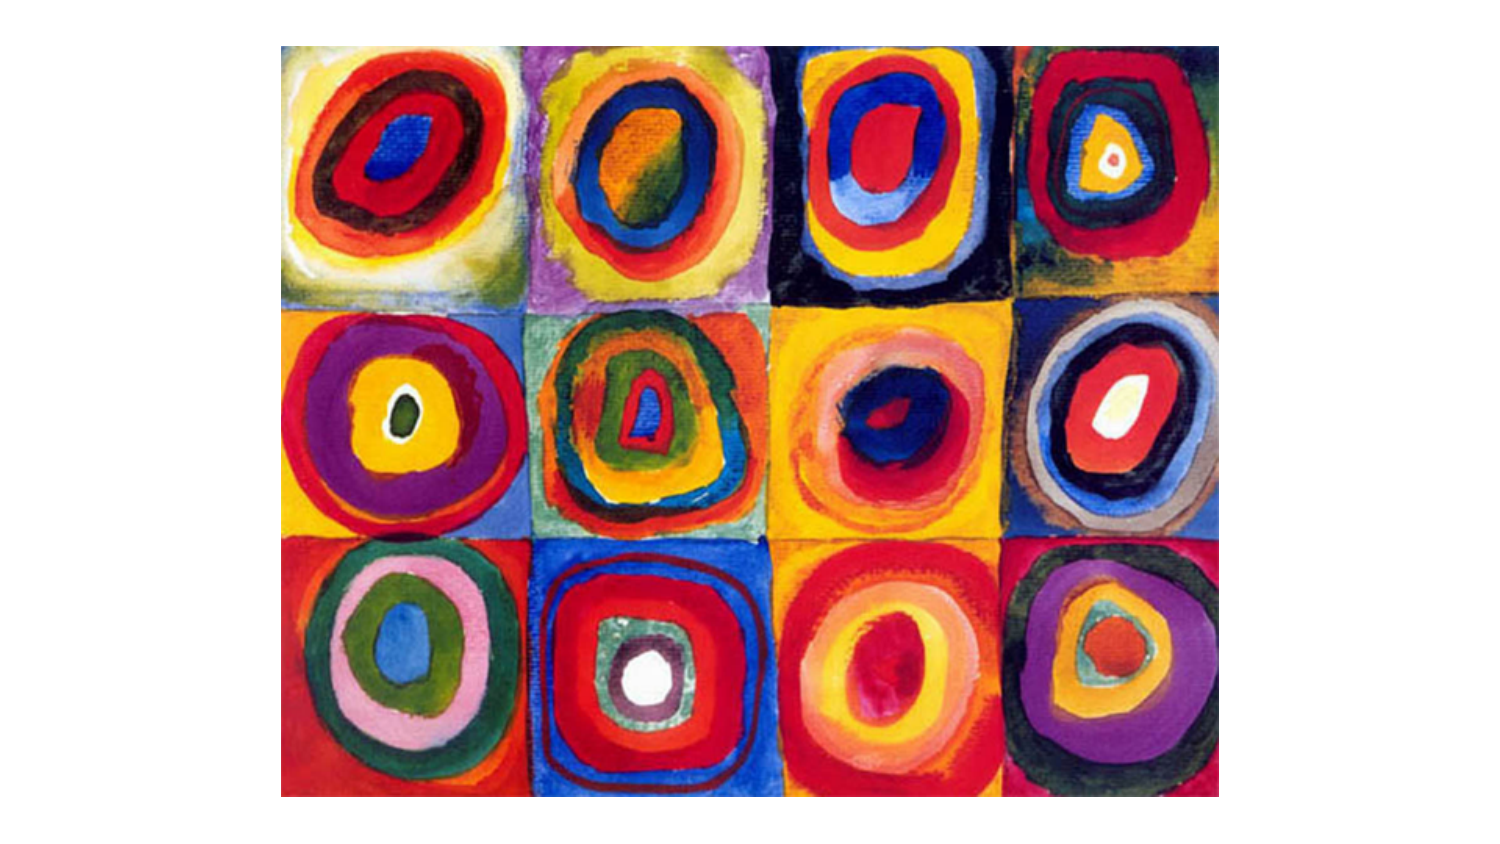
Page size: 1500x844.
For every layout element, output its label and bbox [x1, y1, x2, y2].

picture [281, 46, 1219, 798]
